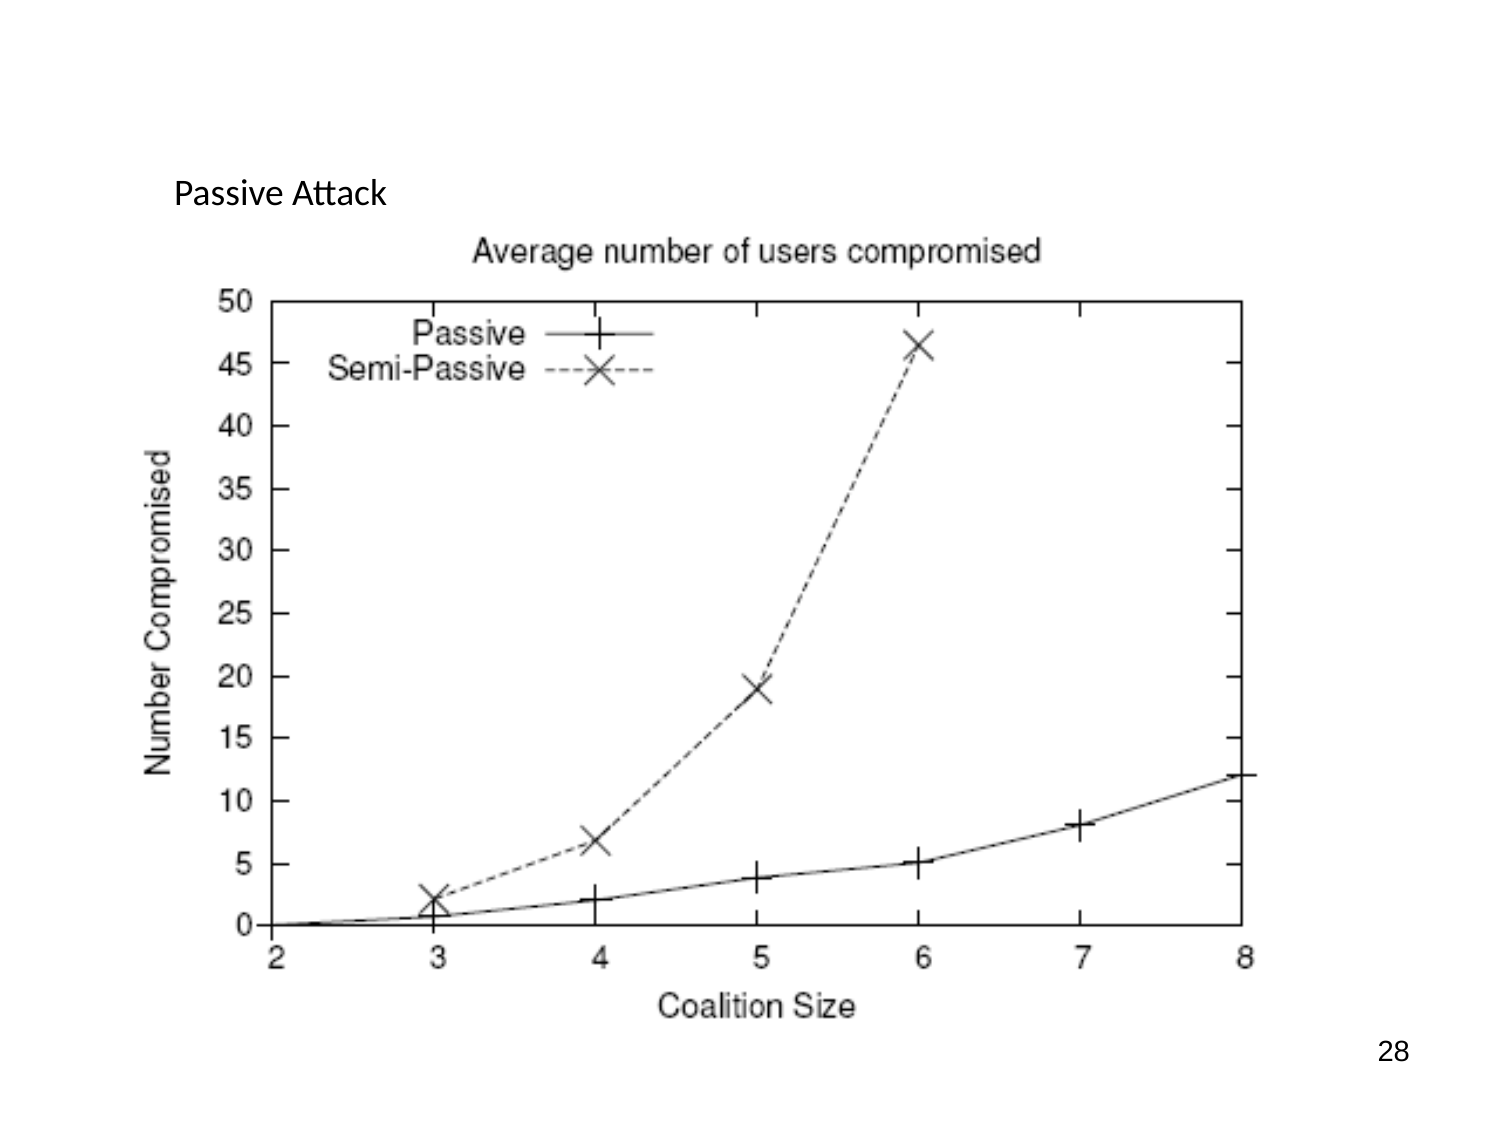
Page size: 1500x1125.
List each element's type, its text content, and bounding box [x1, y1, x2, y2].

text_box Passive Attack [159, 160, 1128, 210]
slide_number 28 [1074, 1024, 1426, 1103]
picture [112, 212, 1288, 1042]
